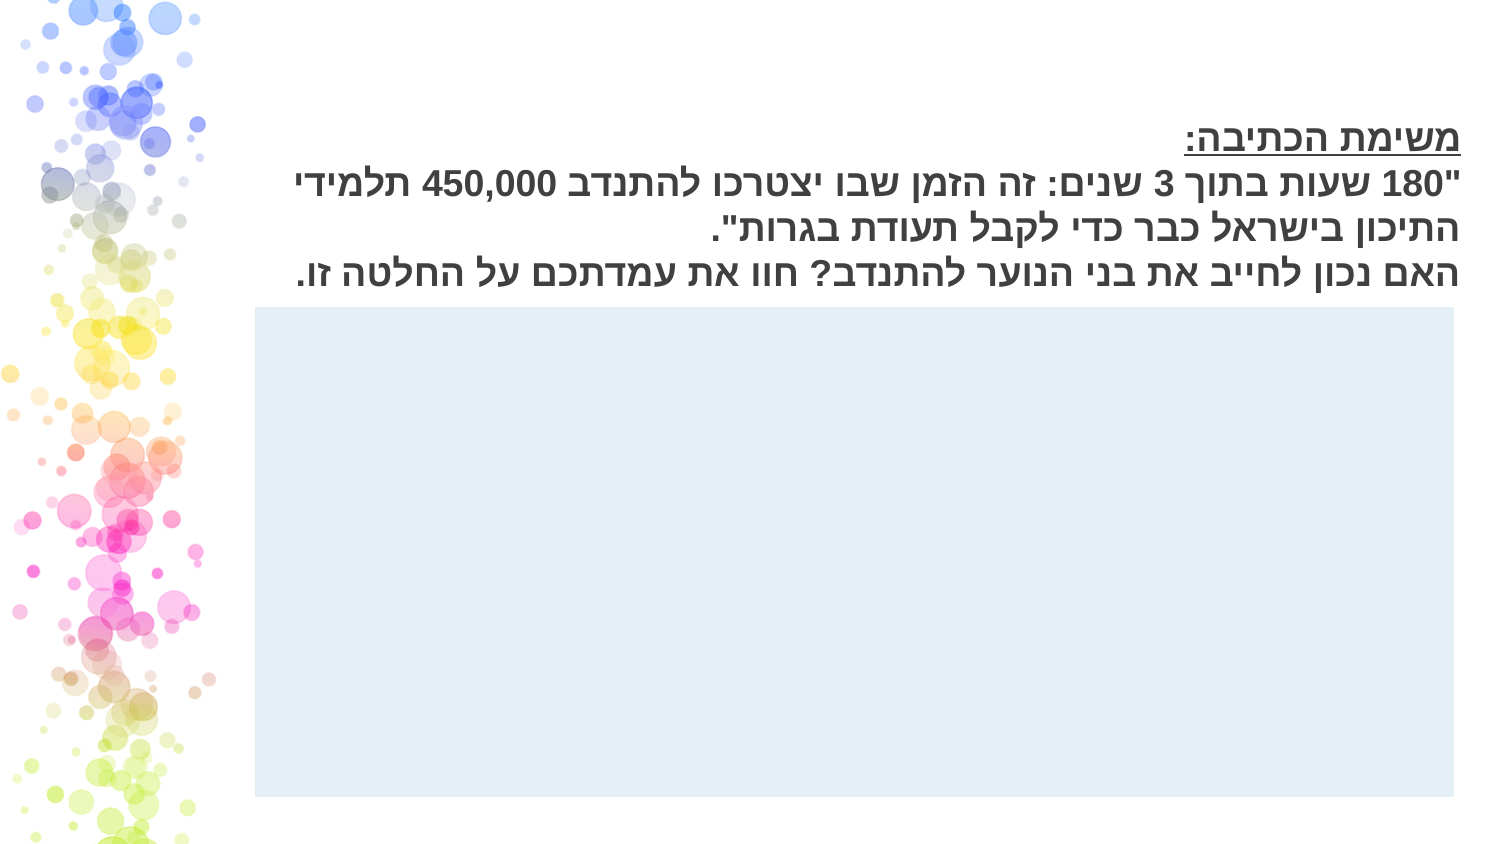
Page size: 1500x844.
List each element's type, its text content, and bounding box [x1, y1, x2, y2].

table_header [255, 307, 1454, 797]
title משימת הכתיבה: "180 שעות בתוך 3 שנים: זה הזמן שבו יצטרכו להתנדב 450,000 תלמידי התיכון בישראל כבר כדי לקבל תעודת בגרות". האם נכון לחייב את בני הנוער להתנדב? חוו את עמדתכם על החלטה זו. [230, 91, 1477, 363]
picture [0, 0, 1500, 844]
